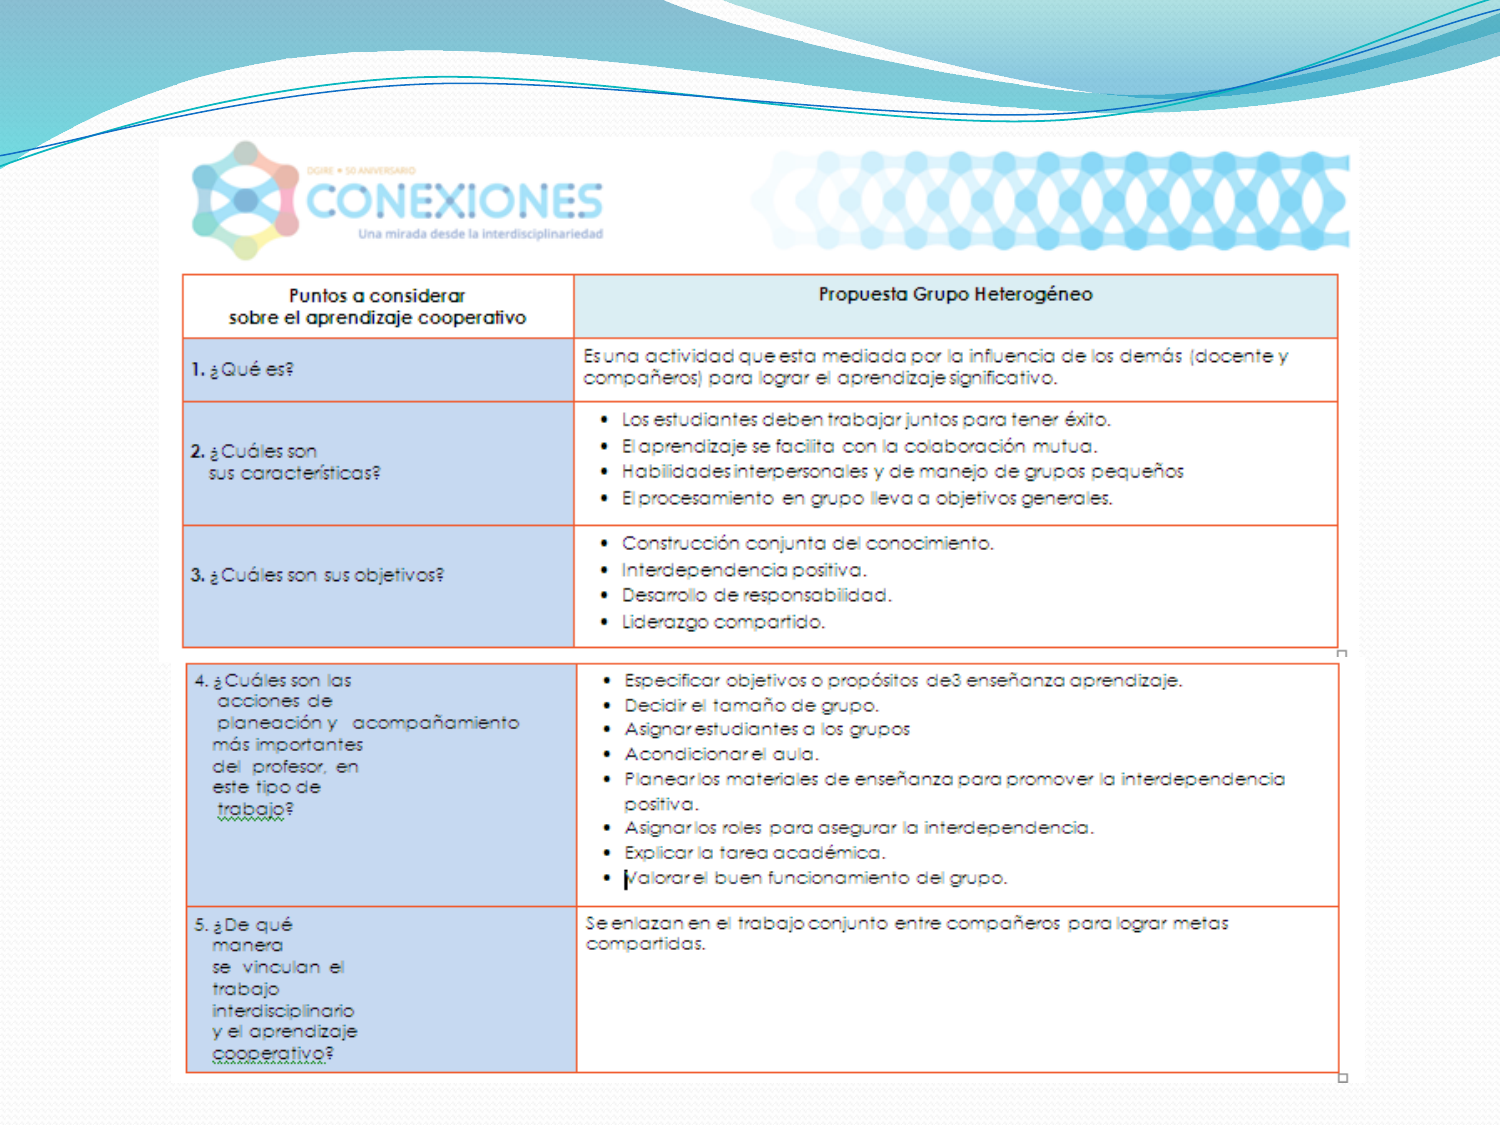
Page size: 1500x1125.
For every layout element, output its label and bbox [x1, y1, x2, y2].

picture [159, 136, 1365, 1083]
